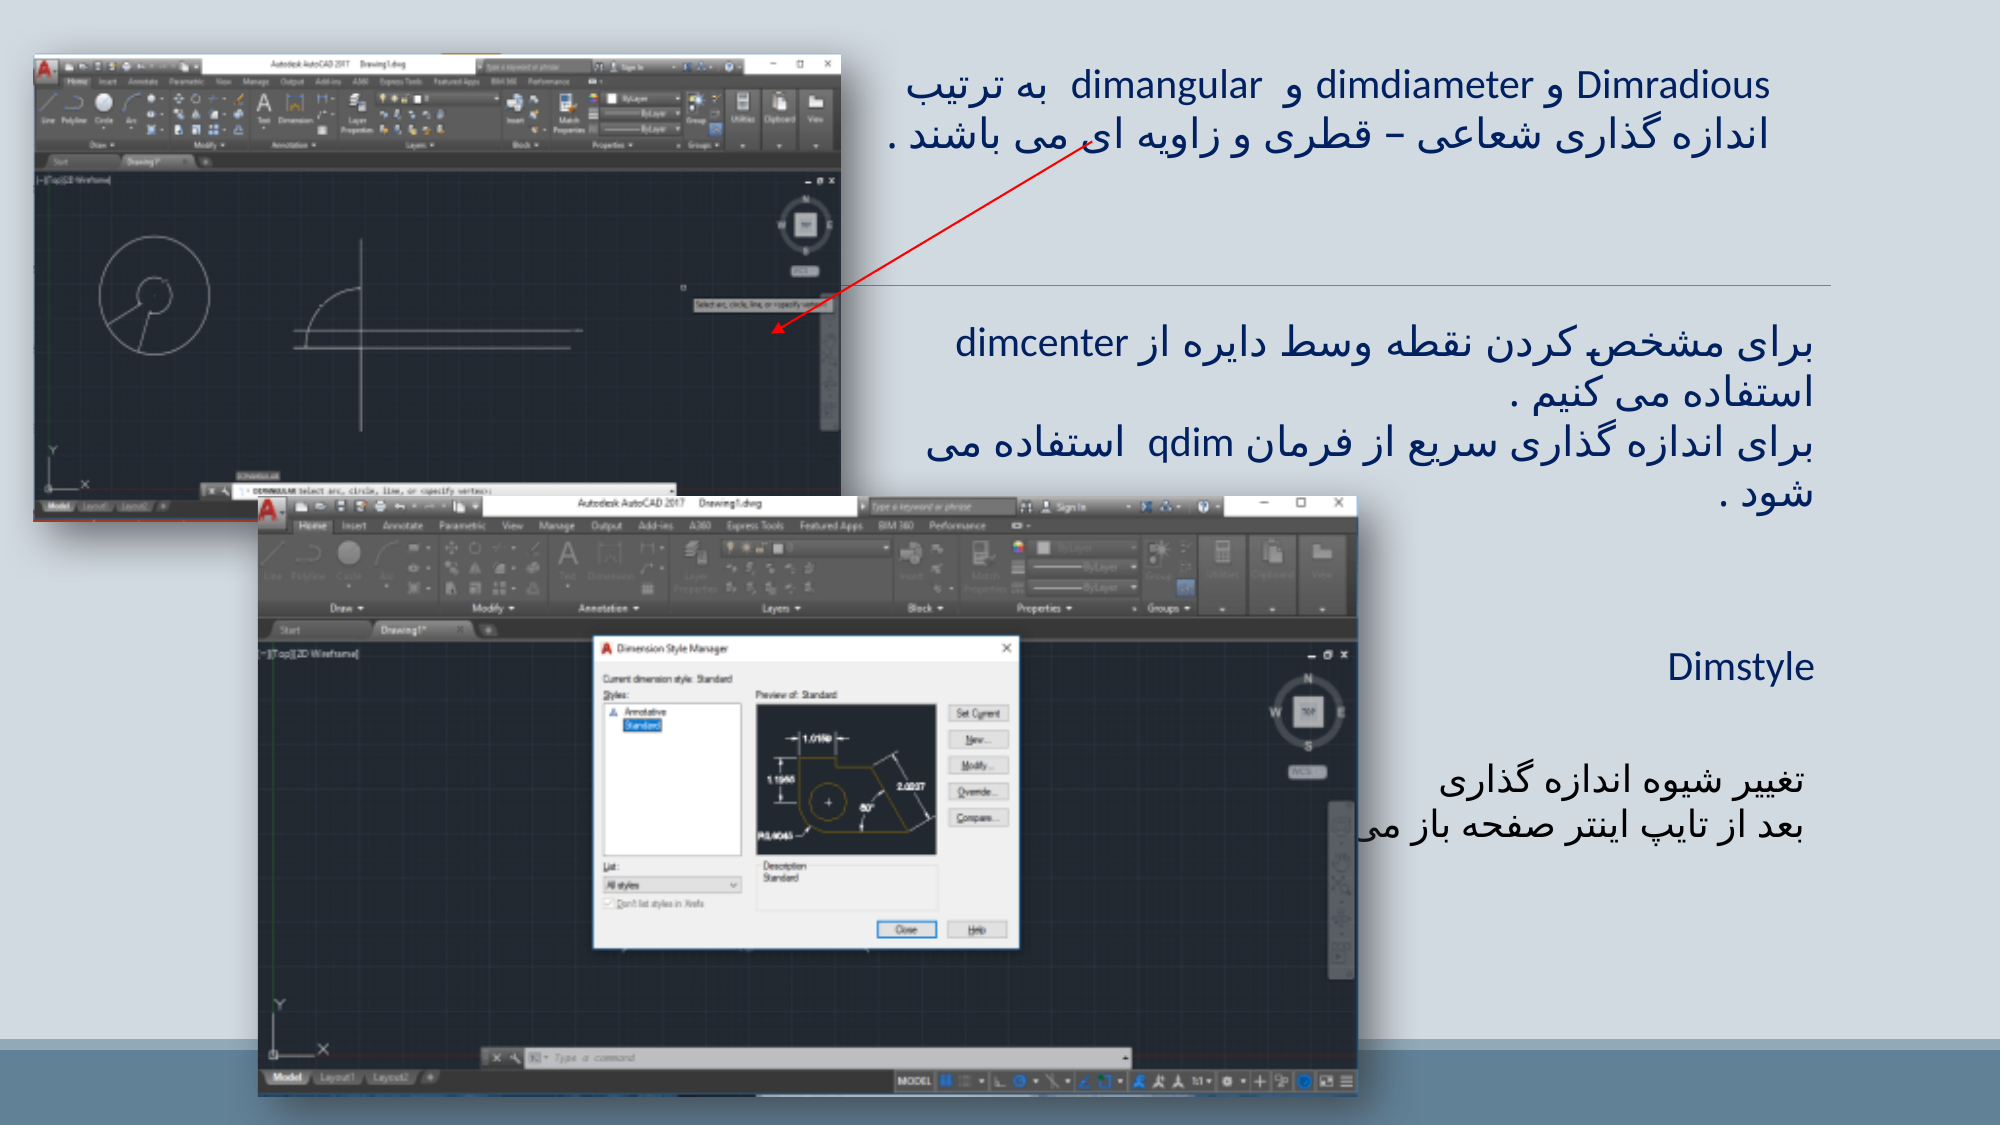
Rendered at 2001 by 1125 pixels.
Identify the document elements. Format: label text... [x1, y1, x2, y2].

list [32, 52, 842, 523]
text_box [770, 141, 1093, 335]
picture [257, 495, 1359, 1097]
text_box برای مشخص کردن نقطه وسط دایره از dimcenter استفاده می کنیم . برای اندازه گذاری سریع از فرمان qdim استفاده می شود . [877, 307, 1830, 522]
text_box تغییر شیوه اندازه گذاری بعد از تایپ اینتر صفحه باز می شود [1408, 747, 1830, 853]
text_box Dimstyle [1408, 631, 1830, 697]
text_box Dimradious و dimdiameter و dimangular به ترتیب اندازه گذاری شعاعی – قطری و زاویه ای می باشند . [843, 49, 1786, 165]
